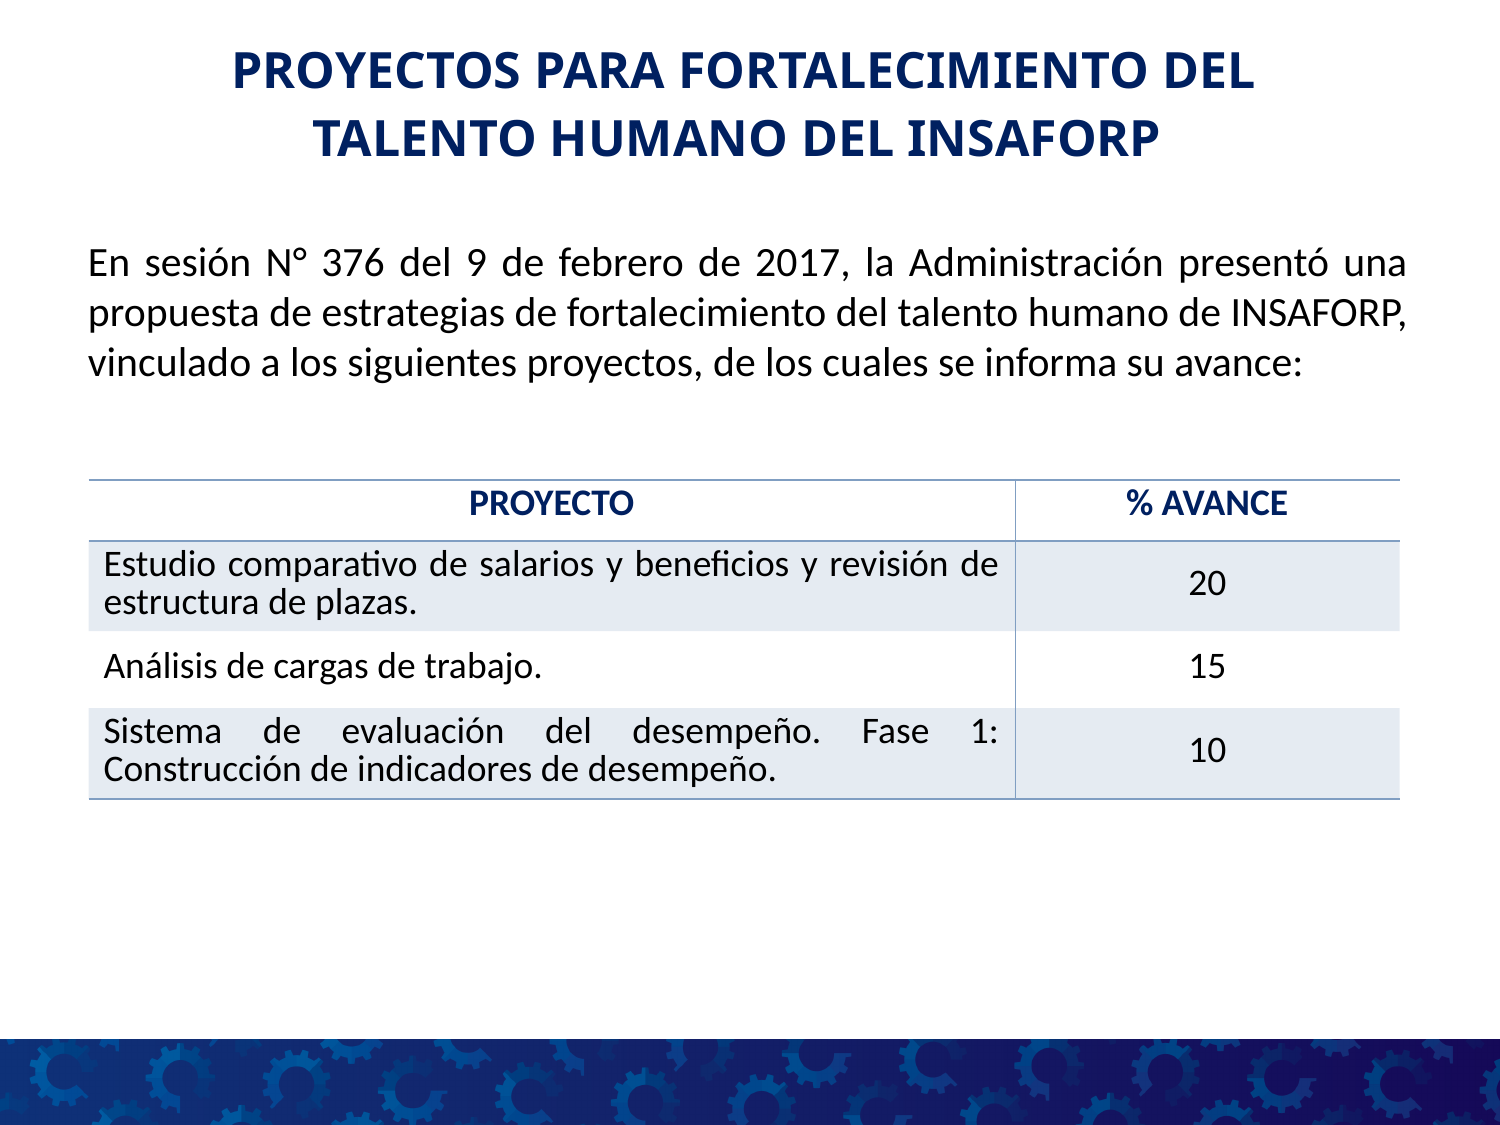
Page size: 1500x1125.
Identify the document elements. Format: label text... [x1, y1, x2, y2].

table_header % AVANCE [1016, 481, 1400, 540]
table_cell Estudio comparativo de salarios y beneficios y revisión de estructura de plazas. [89, 542, 1015, 631]
table_cell Análisis de cargas de trabajo. [89, 631, 1015, 708]
table_header PROYECTO [89, 481, 1015, 540]
table_cell 10 [1016, 708, 1400, 798]
picture [0, 1039, 1500, 1125]
text_box En sesión N° 376 del 9 de febrero de 2017, la Administración presentó una propuesta de estrategias de fortalecimiento del talento humano de INSAFORP, vinculado a los siguientes proyectos, de los cuales se informa su avance: [73, 227, 1424, 393]
list PROYECTOS PARA FORTALECIMIENTO DEL TALENTO HUMANO DEL INSAFORP [75, 30, 1425, 148]
table_cell 20 [1016, 542, 1400, 631]
table_cell Sistema de evaluación del desempeño. Fase 1: Construcción de indicadores de desempeño. [89, 708, 1015, 798]
table_cell 15 [1016, 631, 1400, 708]
